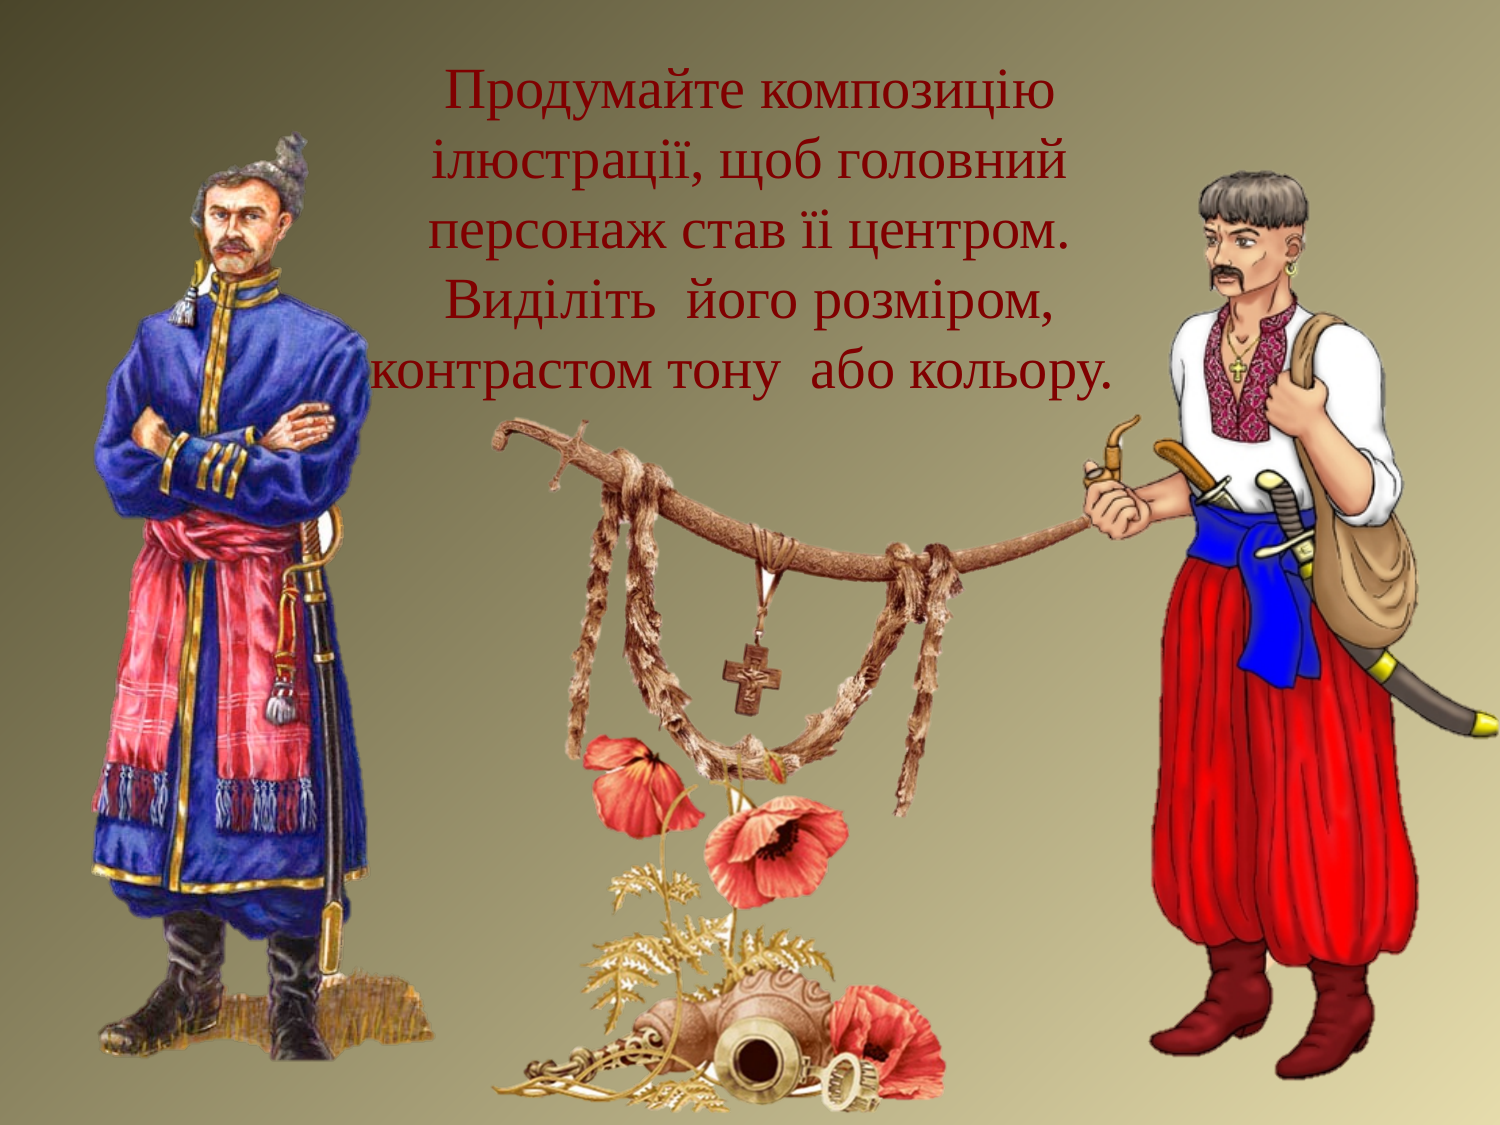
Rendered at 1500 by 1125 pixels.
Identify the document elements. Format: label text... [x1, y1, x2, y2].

text_box Продумайте композицію ілюстрації, щоб головний персонаж став їі центром. Виділіть його розміром, контрастом тону або кольору. [324, 42, 1176, 408]
picture [0, 75, 1500, 1125]
